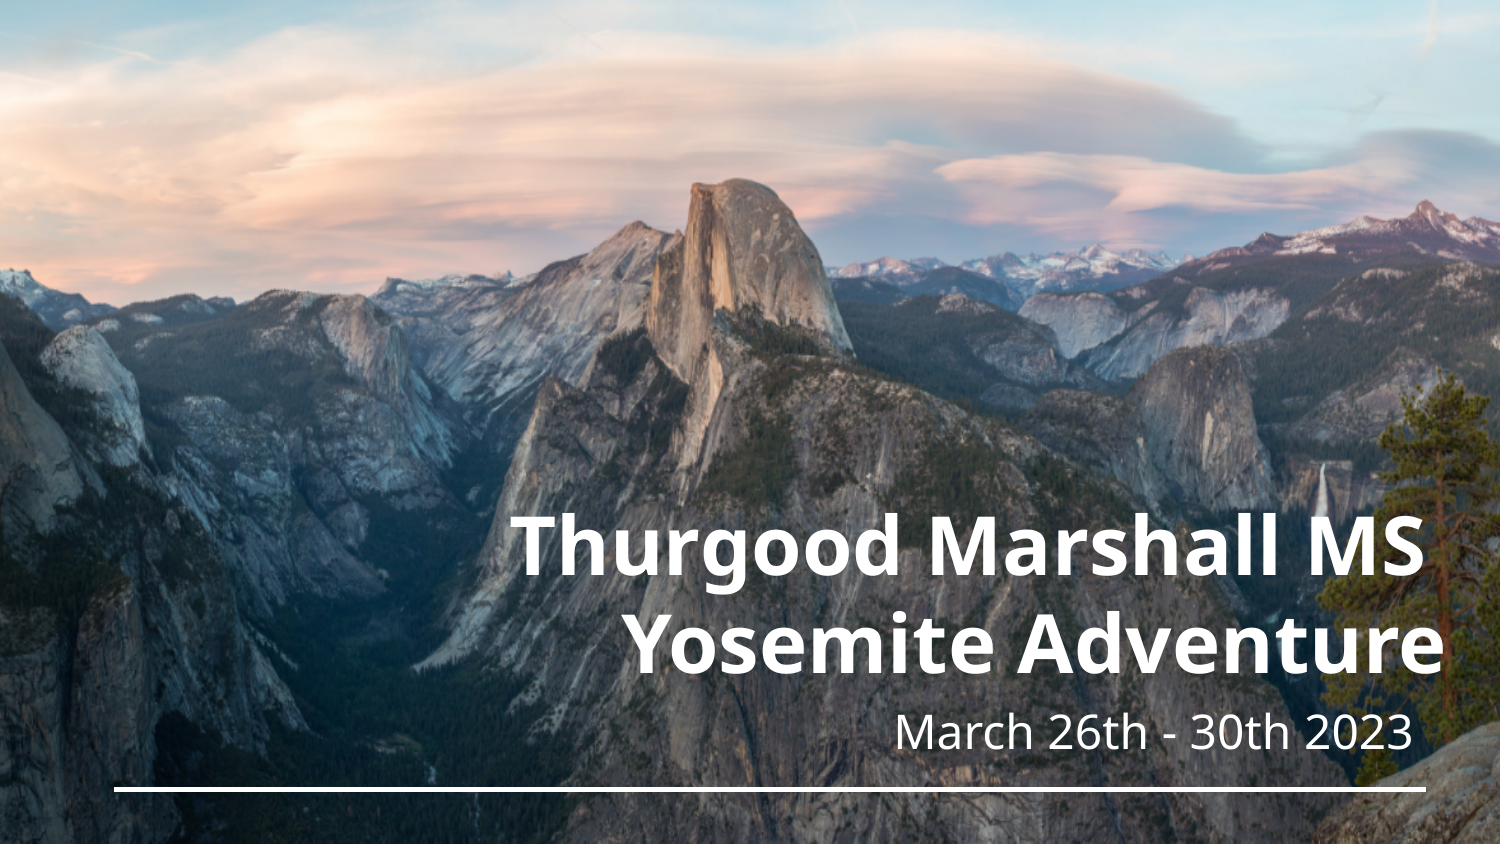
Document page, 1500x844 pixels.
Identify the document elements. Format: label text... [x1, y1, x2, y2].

title Thurgood Marshall MS Yosemite Adventure [114, 478, 1463, 683]
picture [0, 0, 1500, 844]
list March 26th - 30th 2023 [53, 693, 1430, 758]
